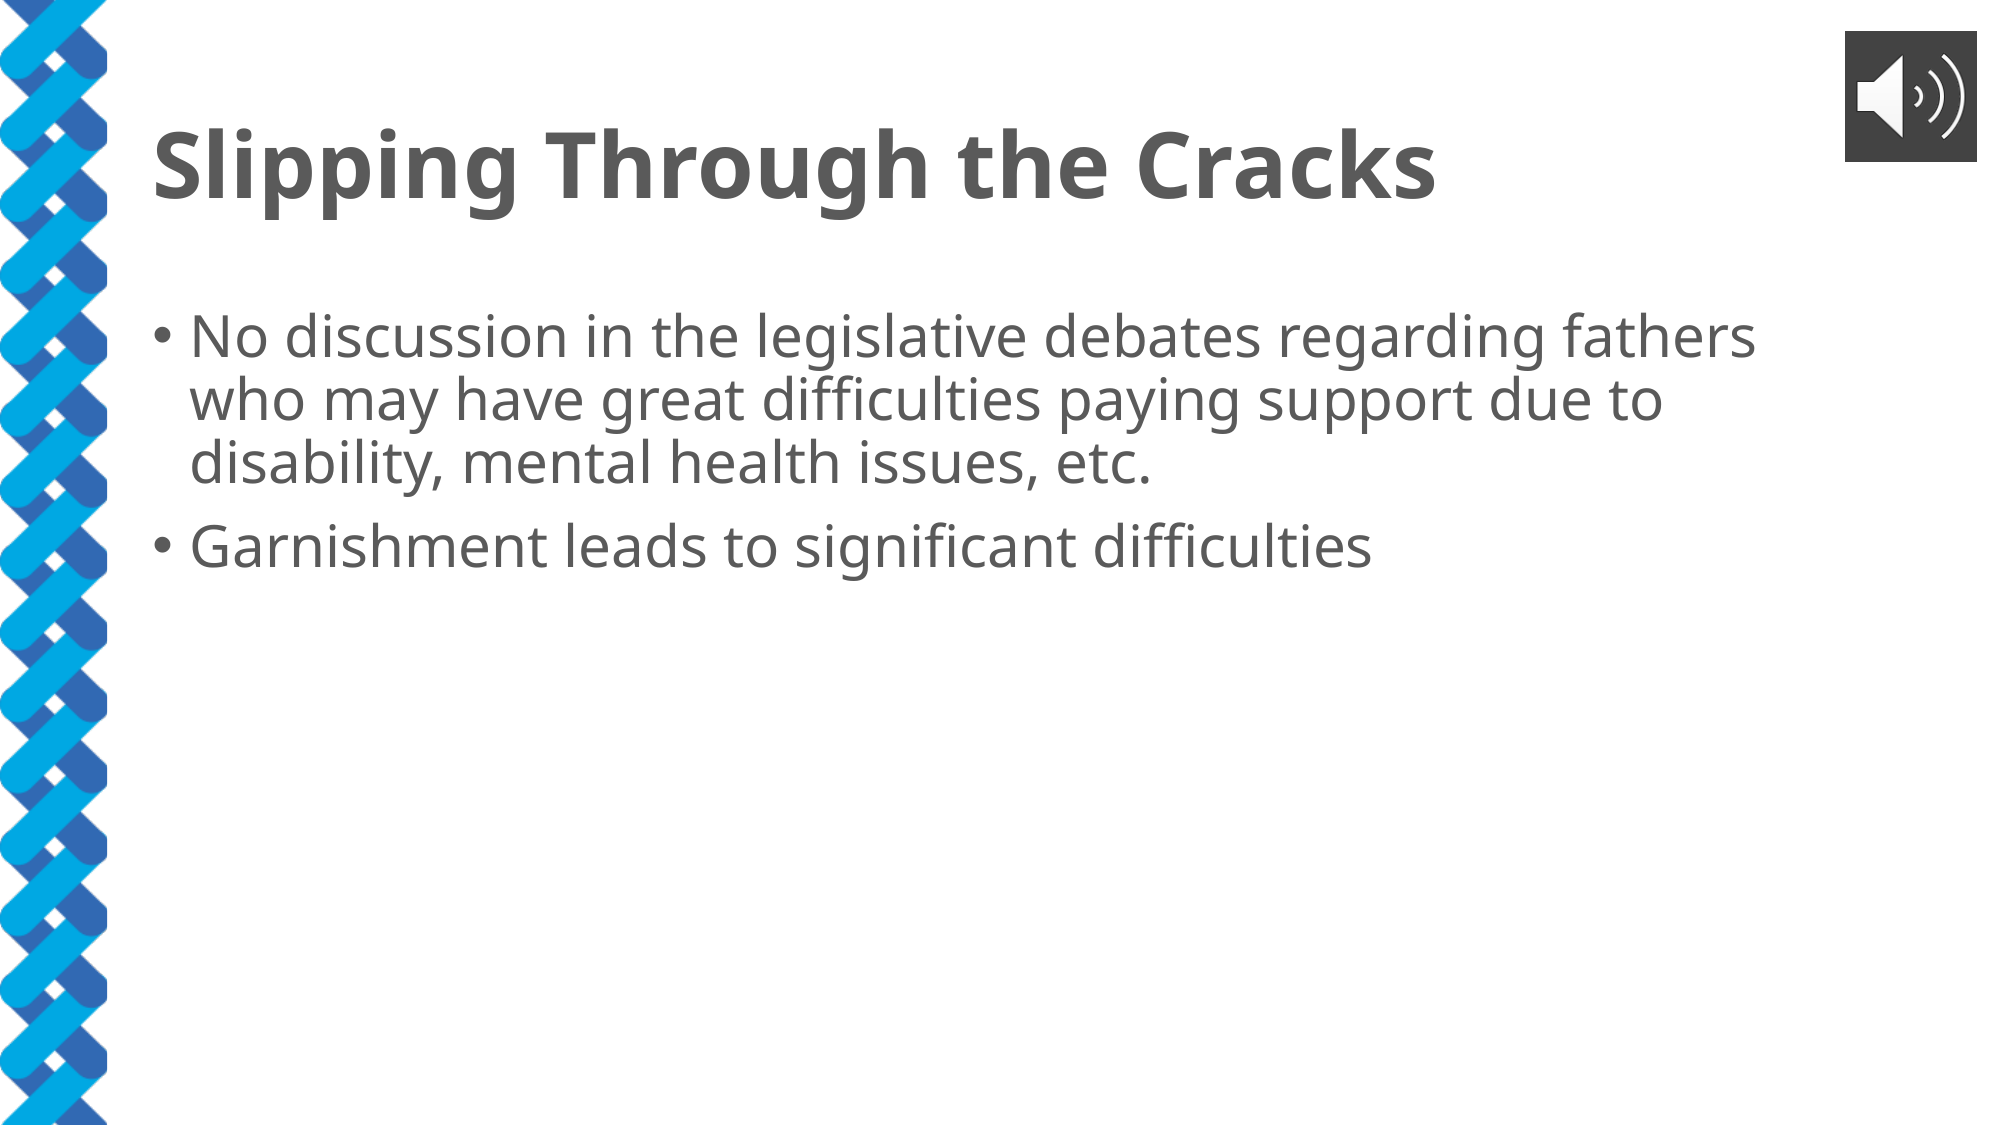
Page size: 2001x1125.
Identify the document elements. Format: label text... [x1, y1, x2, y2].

title Slipping Through the Cracks [137, 59, 1863, 278]
picture [1844, 29, 1978, 163]
list No discussion in the legislative debates regarding fathers who may have great difficulties paying support due to disability, mental health issues, etc. Garnishment leads to significant difficulties [137, 299, 1863, 1014]
